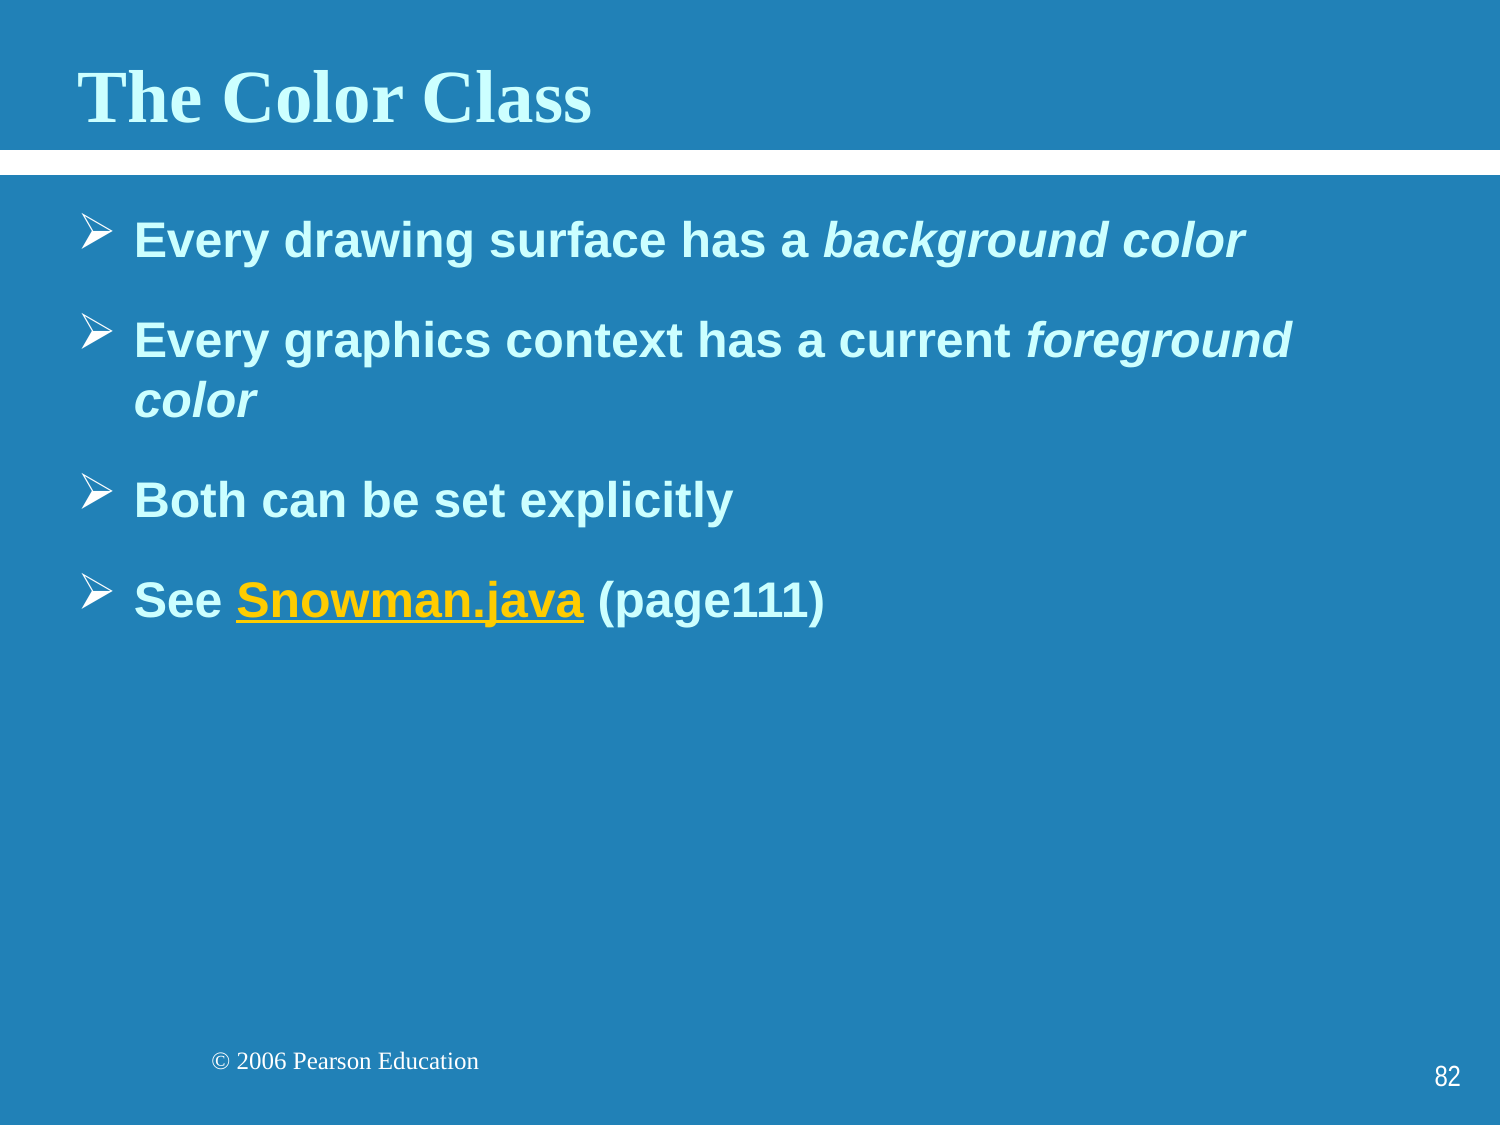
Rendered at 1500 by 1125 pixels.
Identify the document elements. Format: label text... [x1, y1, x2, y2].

title The Color Class [62, 32, 1346, 146]
list Every drawing surface has a background color Every graphics context has a current foreground color Both can be set explicitly See Snowman.java (page111) [62, 199, 1426, 1005]
slide_number 82 [1163, 1024, 1477, 1101]
